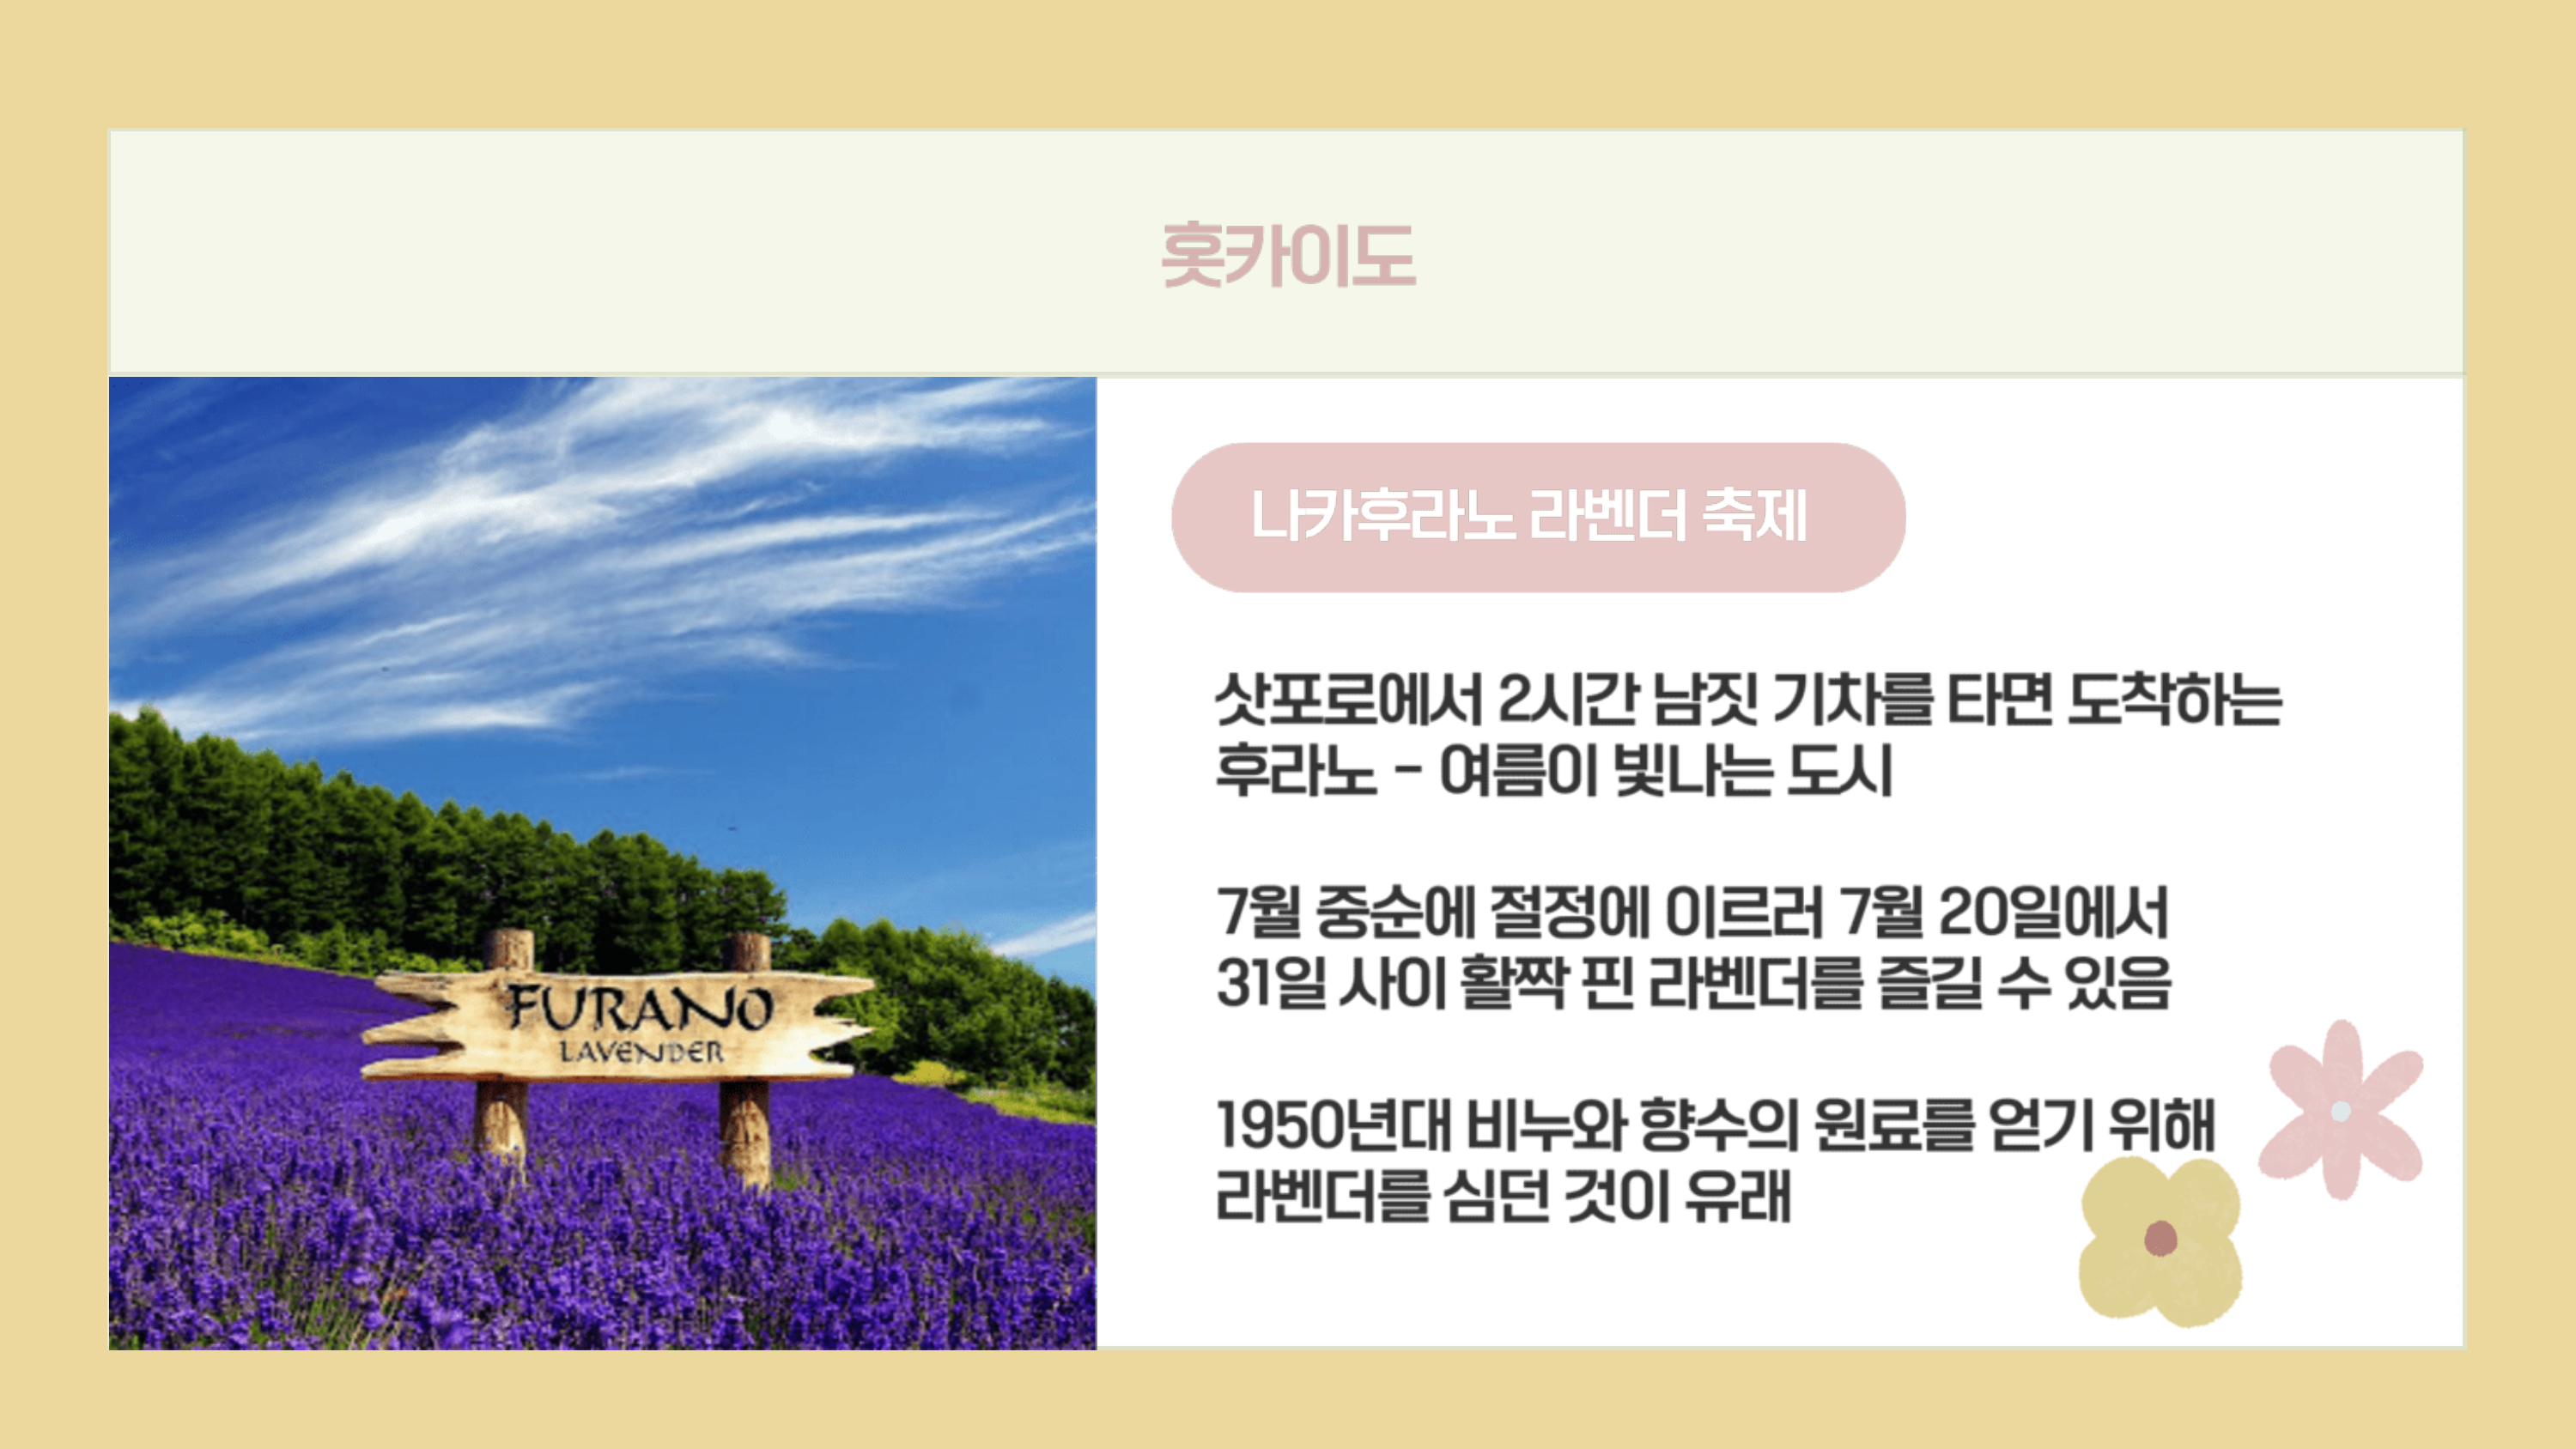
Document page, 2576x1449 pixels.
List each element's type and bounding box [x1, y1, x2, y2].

picture [106, 128, 2468, 1351]
